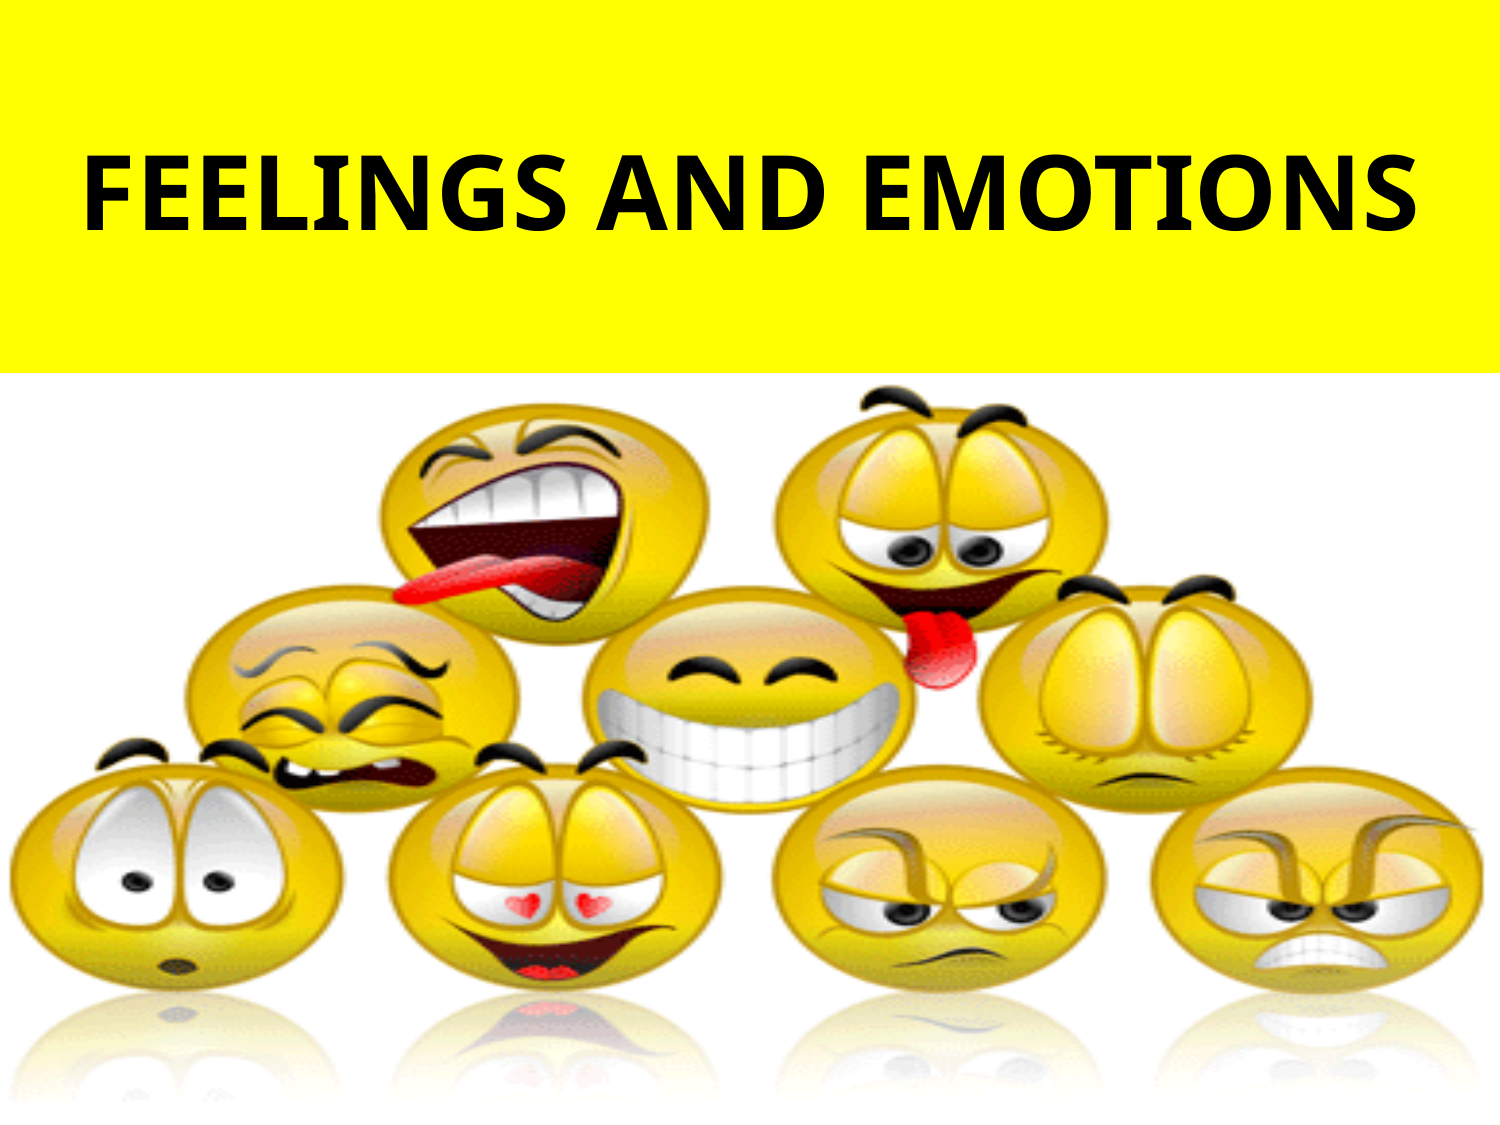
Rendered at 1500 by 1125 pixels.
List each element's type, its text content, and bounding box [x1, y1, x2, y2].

title FEELINGS AND EMOTIONS [0, 0, 1500, 372]
picture [0, 373, 1500, 1125]
